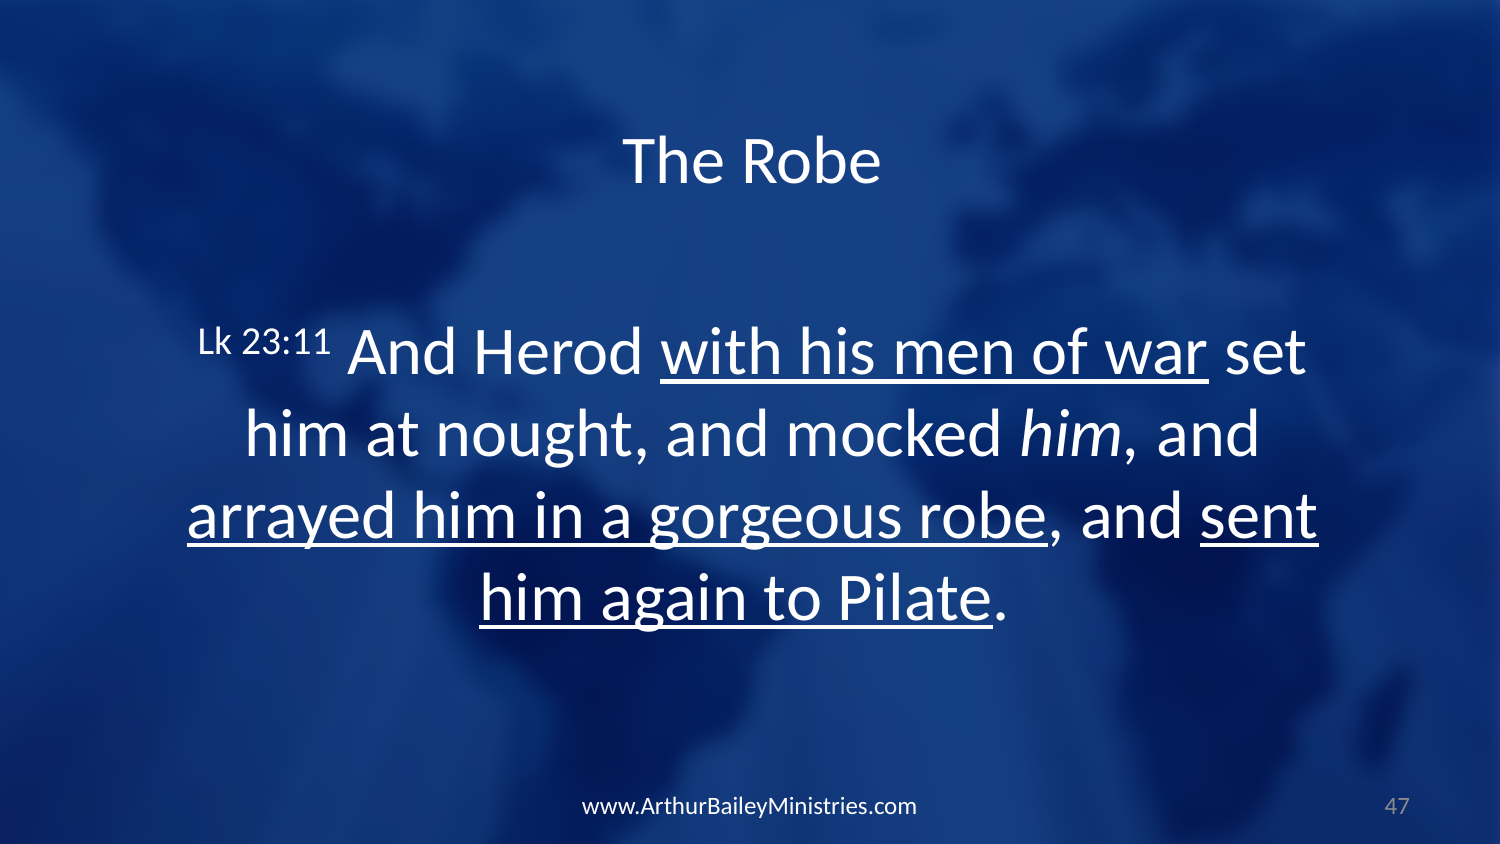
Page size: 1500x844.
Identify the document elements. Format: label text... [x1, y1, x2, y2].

picture [0, 0, 1500, 844]
footer www.ArthurBaileyMinistries.com [512, 782, 988, 827]
list The Robe Lk 23:11 And Herod with his men of war set him at nought, and mocked him, and arrayed him in a gorgeous robe, and sent him again to Pilate. [151, 107, 1355, 741]
slide_number 47 [1074, 782, 1425, 827]
